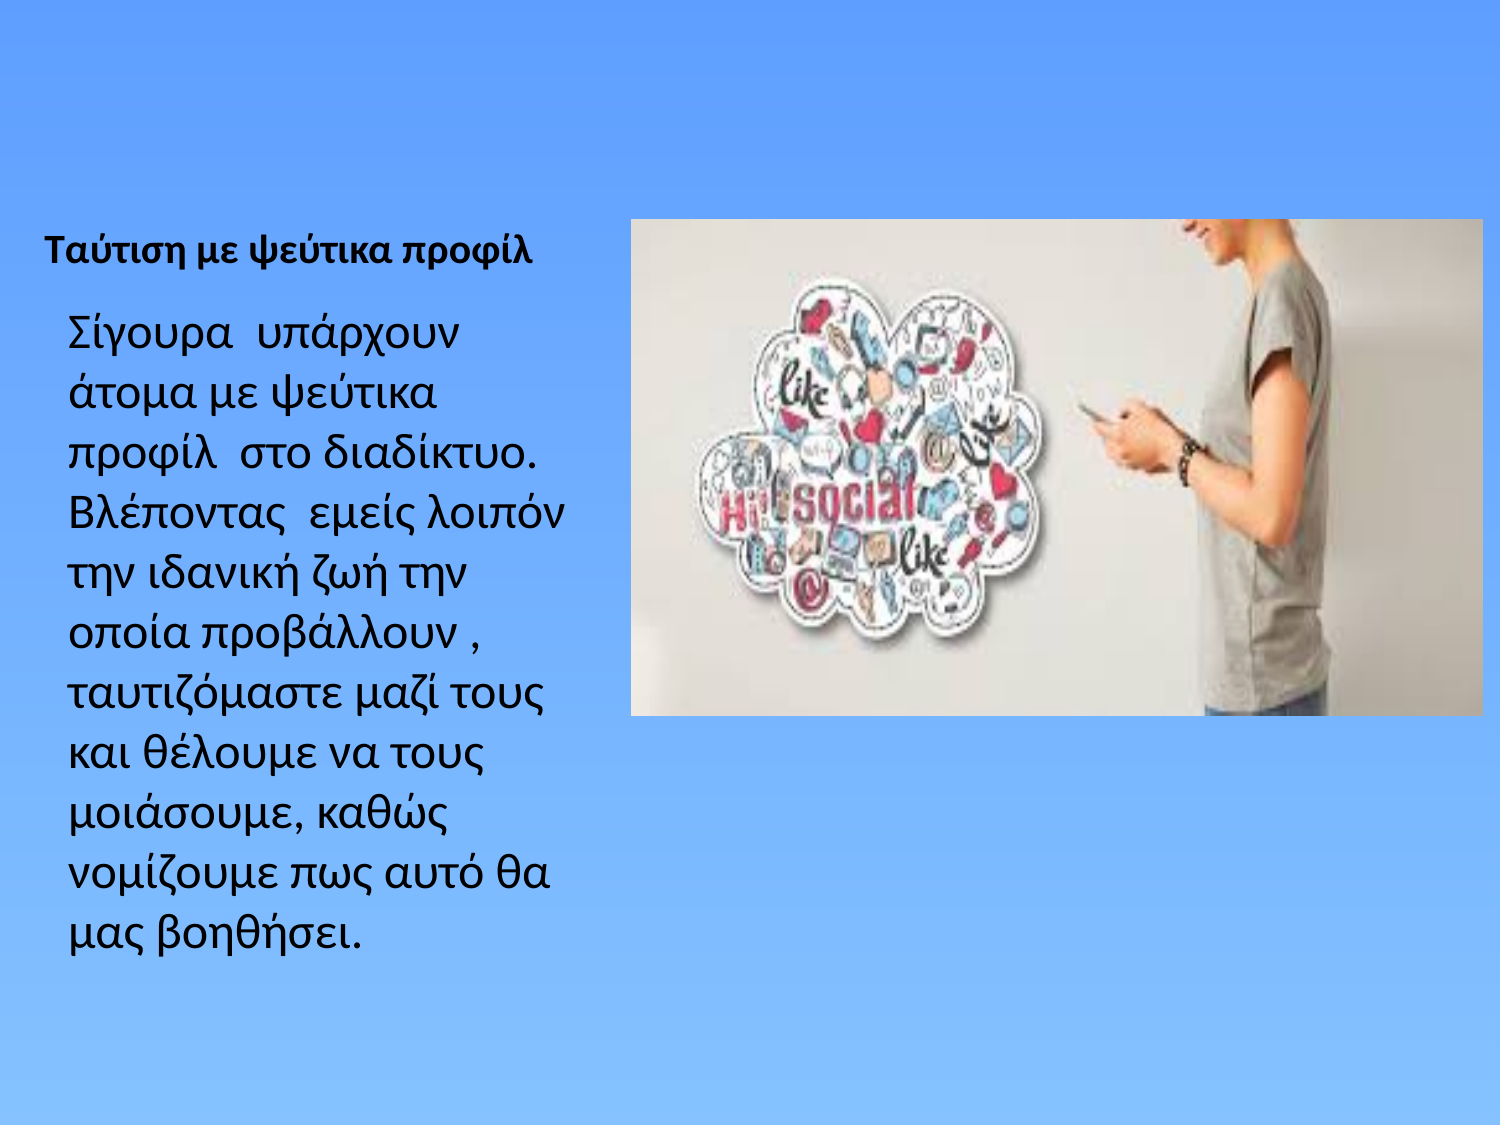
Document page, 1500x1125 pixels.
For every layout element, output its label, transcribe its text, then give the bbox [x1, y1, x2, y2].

title Ταύτιση με ψεύτικα προφίλ [29, 30, 609, 279]
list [631, 219, 1483, 717]
list Σίγουρα υπάρχουν άτομα με ψεύτικα προφίλ στο διαδίκτυο. Βλέποντας εμείς λοιπόν την ιδανική ζωή την οποία προβάλλουν , ταυτιζόμαστε μαζί τους και θέλουμε να τους μοιάσουμε, καθώς νομίζουμε πως αυτό θα μας βοηθήσει. [53, 290, 585, 1125]
